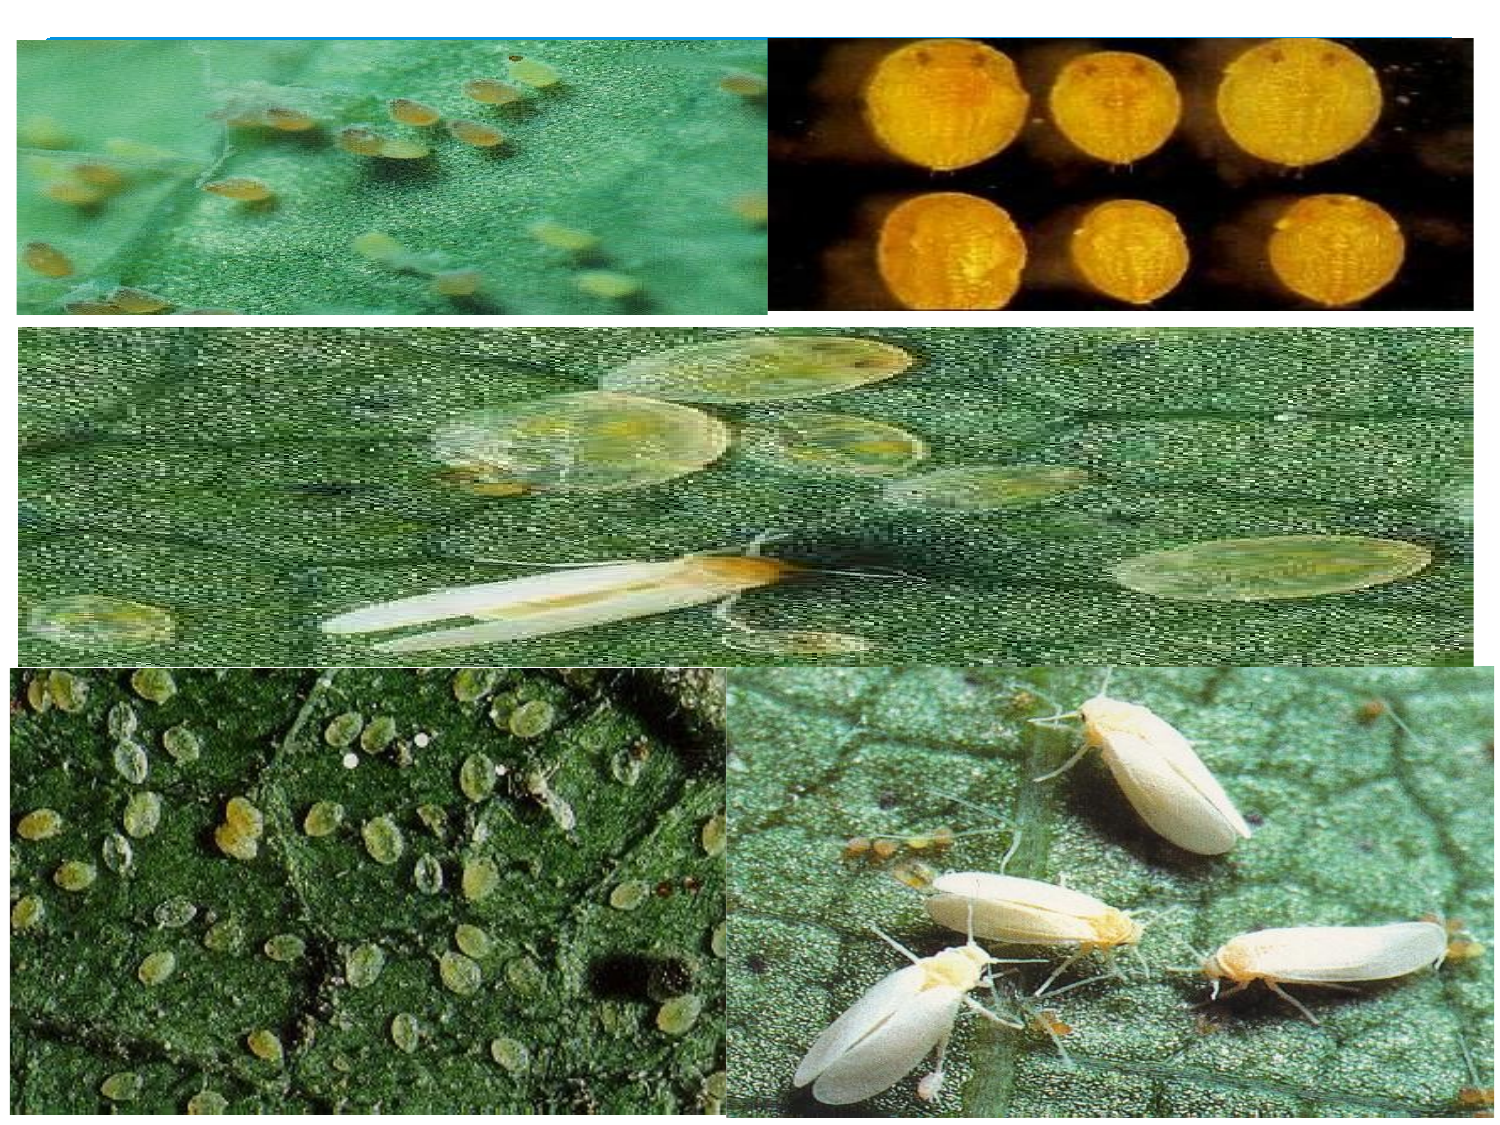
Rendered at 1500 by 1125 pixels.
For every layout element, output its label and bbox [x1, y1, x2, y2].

text_box [18, 327, 1474, 664]
text_box [16, 38, 1474, 315]
text_box [9, 665, 1495, 1118]
